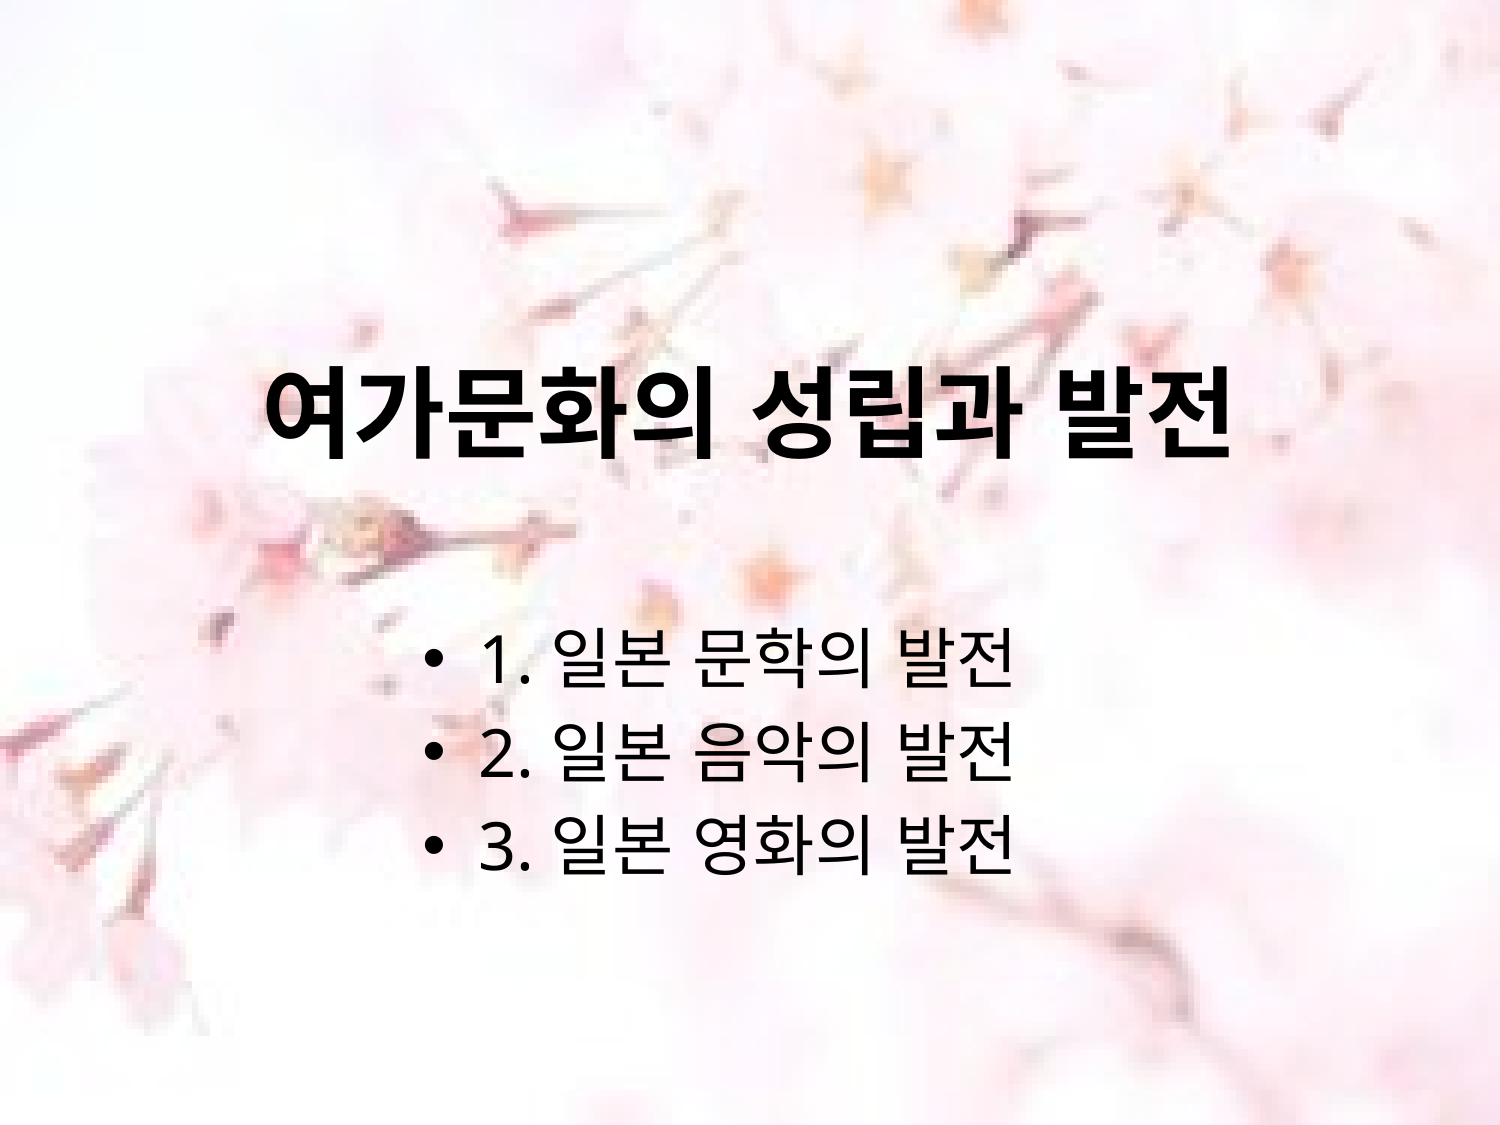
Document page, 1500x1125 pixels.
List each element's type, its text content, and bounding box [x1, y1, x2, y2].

text_box 여가문화의 성립과 발전 [112, 349, 1388, 591]
text_box 1.일본 문학의 발전 2.일본 음악의 발전 3.일본 영화의 발전 [407, 609, 1458, 917]
